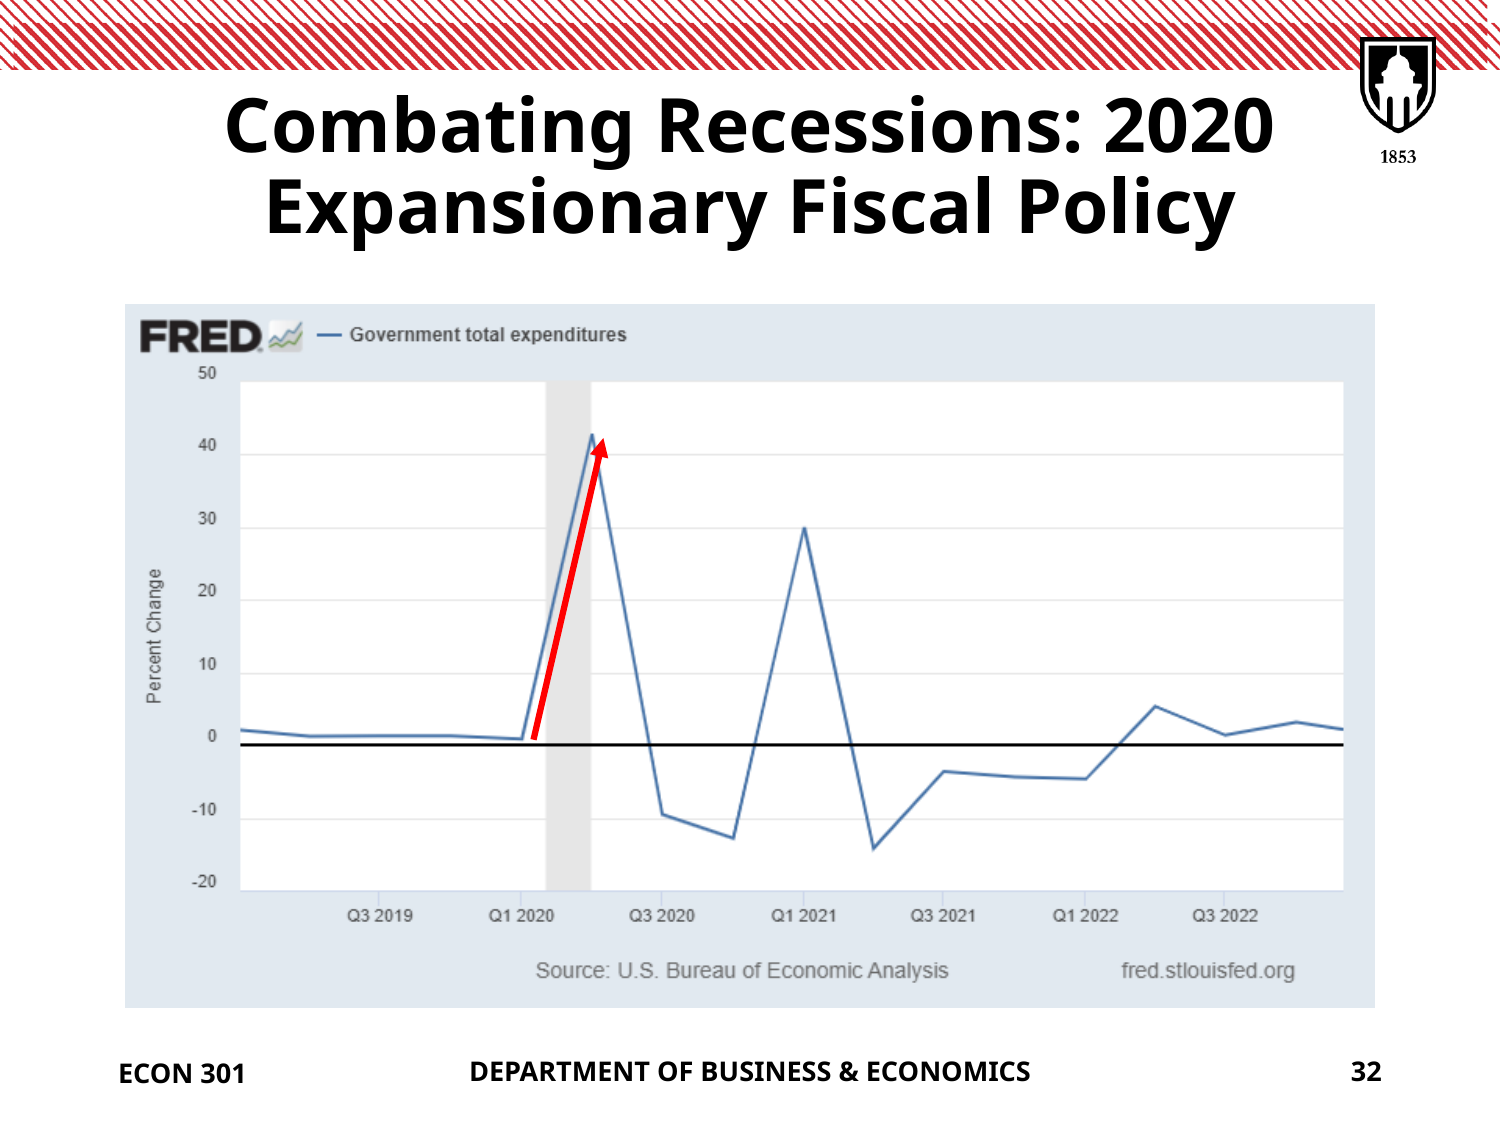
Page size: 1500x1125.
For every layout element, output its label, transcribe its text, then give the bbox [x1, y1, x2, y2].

slide_number ECON 301 [103, 1042, 277, 1103]
slide_number 32 [1059, 1042, 1397, 1103]
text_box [533, 438, 604, 740]
footer DEPARTMENT OF BUSINESS & ECONOMICS [277, 1042, 1059, 1103]
picture [0, 0, 1500, 163]
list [124, 304, 1376, 1008]
title Combating Recessions: 2020 Expansionary Fiscal Policy [103, 59, 1397, 278]
